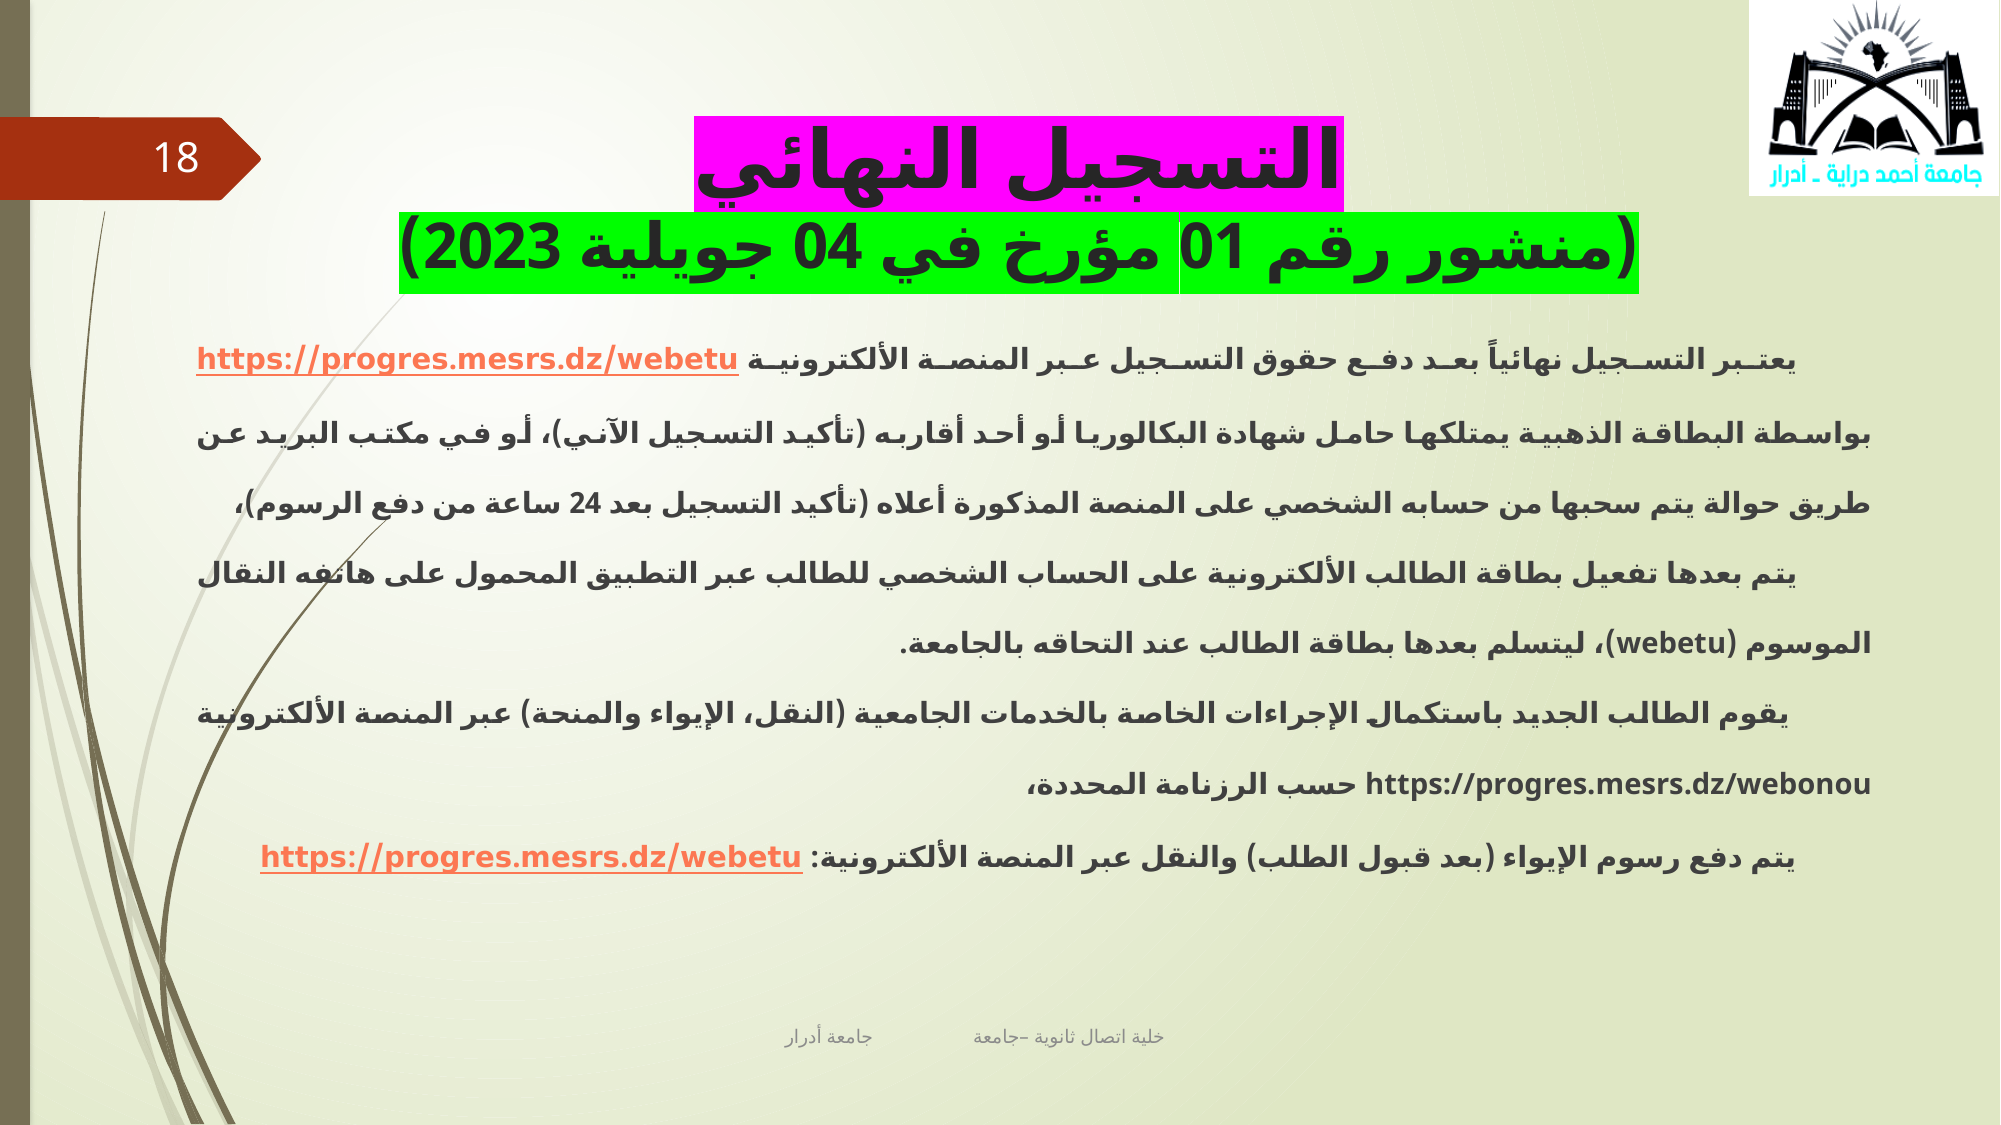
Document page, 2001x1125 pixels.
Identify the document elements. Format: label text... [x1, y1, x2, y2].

list يعتبر التسجيل نهائياً بعد دفع حقوق التسجيل عبر المنصة الألكترونية https://progres.mesrs.dz/webetu بواسطة البطاقة الذهبية يمتلكها حامل شهادة البكالوريا أو أحد أقاربه (تأكيد التسجيل الآني)، أو في مكتب البريد عن طريق حوالة يتم سحبها من حسابه الشخصي على المنصة المذكورة أعلاه (تأكيد التسجيل بعد 24 ساعة من دفع الرسوم)، يتم بعدها تفعيل بطاقة الطالب الألكترونية على الحساب الشخصي للطالب عبر التطبيق المحمول على هاتفه النقال الموسوم (webetu)، ليتسلم بعدها بطاقة الطالب عند التحاقه بالجامعة. يقوم الطالب الجديد باستكمال الإجراءات الخاصة بالخدمات الجامعية (النقل، الإيواء والمنحة) عبر المنصة الألكترونية https://progres.mesrs.dz/webonou حسب الرزنامة المحددة، يتم دفع رسوم الإيواء (بعد قبول الطلب) والنقل عبر المنصة الألكترونية: https://progres.mesrs.dz/webetu [181, 295, 1888, 1007]
slide_number 18 [87, 129, 216, 190]
picture [1749, 0, 2000, 196]
title التسجيل النهائي (منشور رقم 01 مؤرخ في 04 جويلية 2023) [288, 99, 1750, 291]
footer خلية اتصال ثانوية –جامعة جامعة أدرار [424, 1006, 1675, 1067]
